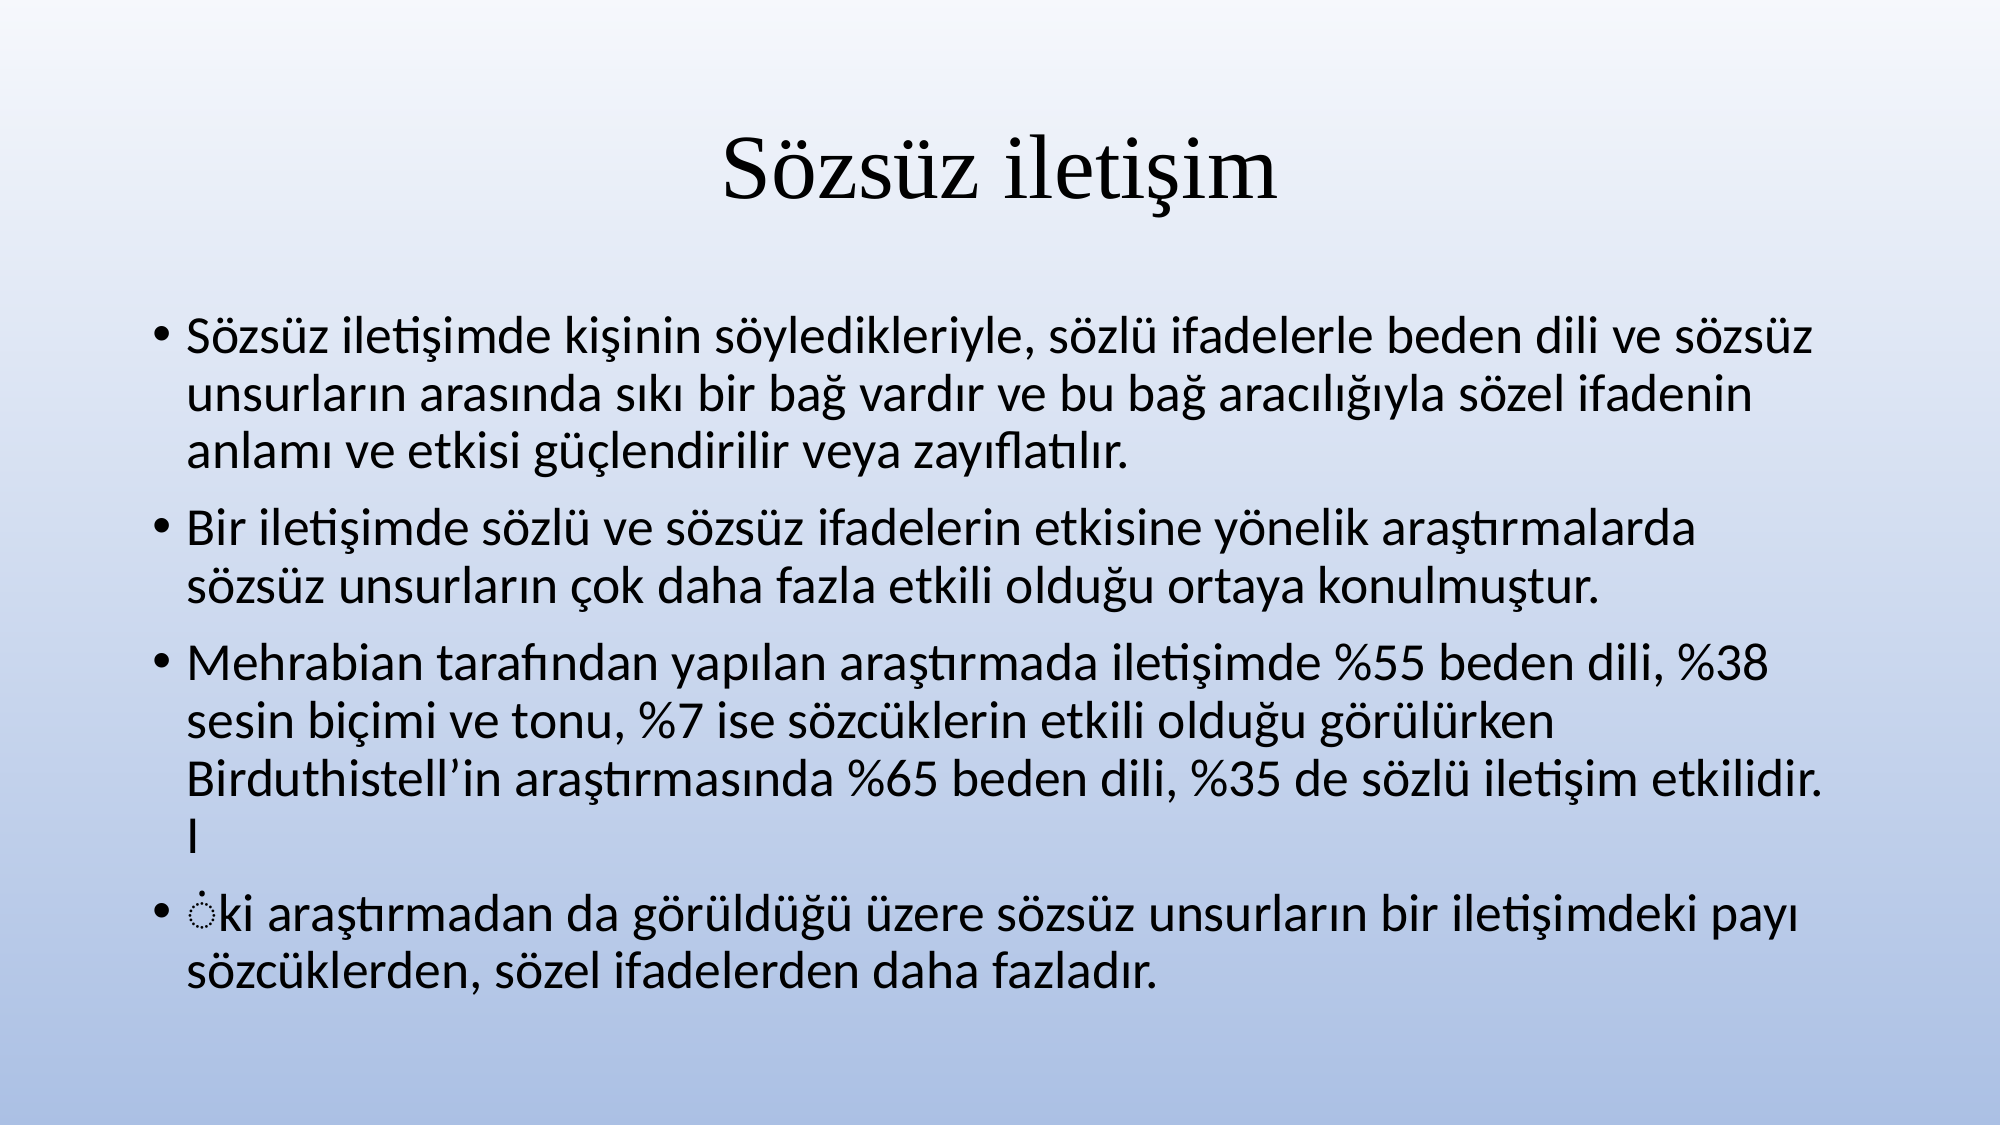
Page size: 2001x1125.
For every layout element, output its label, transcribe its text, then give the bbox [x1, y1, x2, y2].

list Sözsüz iletişimde kişinin söyledikleriyle, sözlü ifadelerle beden dili ve sözsüz unsurların arasında sıkı bir bağ vardır ve bu bağ aracılığıyla sözel ifadenin anlamı ve etkisi güçlendirilir veya zayıflatılır. Bir iletişimde sözlü ve sözsüz ifadelerin etkisine yönelik araştırmalarda sözsüz unsurların çok daha fazla etkili olduğu ortaya konulmuştur. Mehrabian tarafından yapılan araştırmada iletişimde %55 beden dili, %38 sesin biçimi ve tonu, %7 ise sözcüklerin etkili olduğu görülürken Birduthistell’in araştırmasında %65 beden dili, %35 de sözlü iletişim etkilidir. I ̇ki araştırmadan da görüldüğü üzere sözsüz unsurların bir iletişimdeki payı sözcüklerden, sözel ifadelerden daha fazladır. [137, 299, 1863, 1014]
title Sözsüz iletişim [137, 59, 1863, 278]
